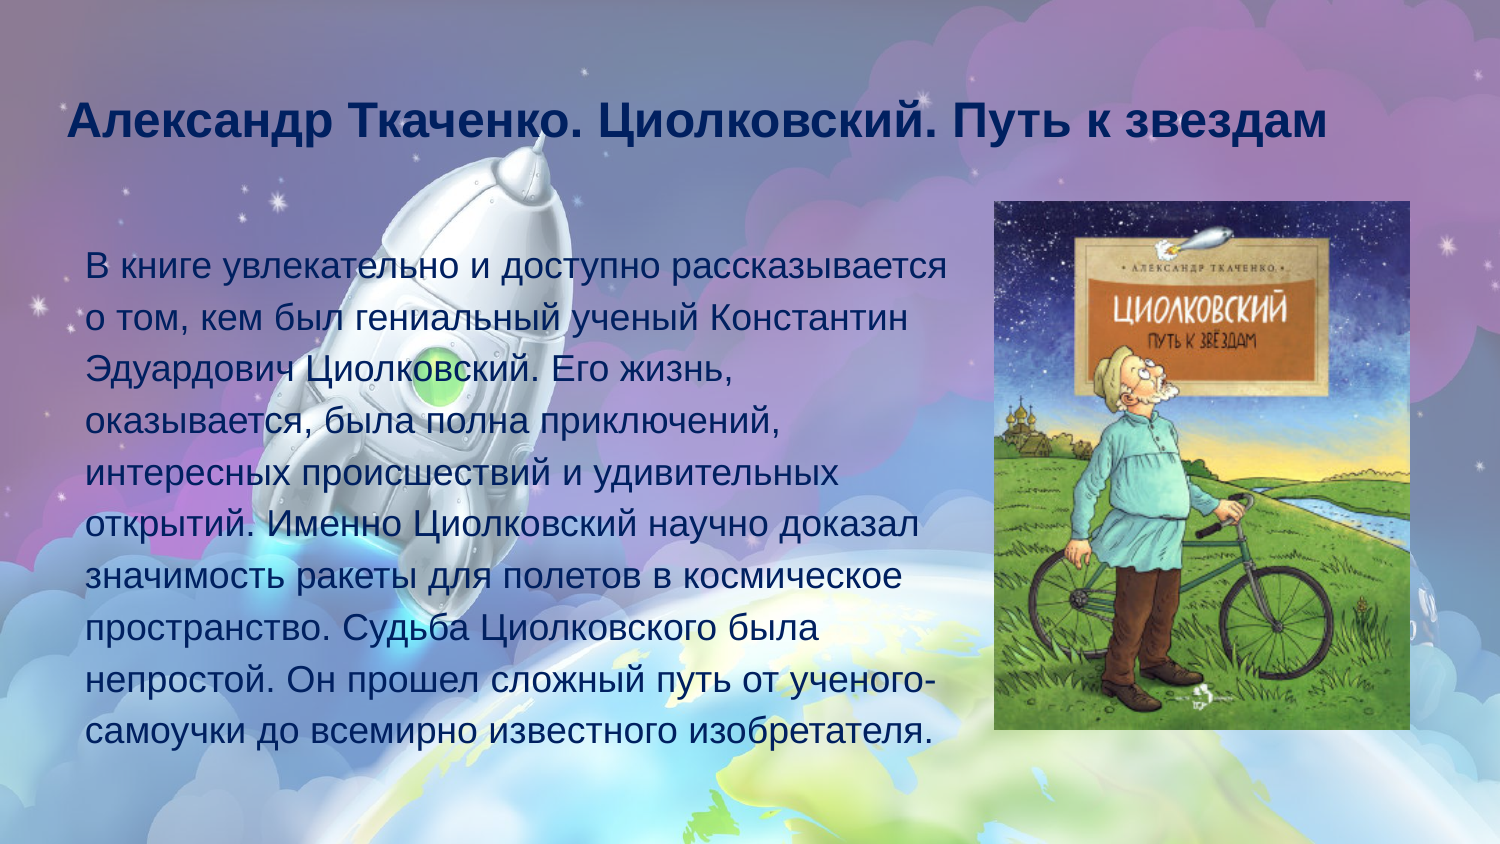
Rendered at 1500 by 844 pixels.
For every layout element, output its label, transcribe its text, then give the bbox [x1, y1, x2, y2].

title Александр Ткаченко. Циолковский. Путь к звездам [51, 72, 1449, 167]
list В книге увлекательно и доступно рассказывается о том, кем был гениальный ученый Константин Эдуардович Циолковский. Его жизнь, оказывается, была полна приключений, интересных происшествий и удивительных открытий. Именно Циолковский научно доказал значимость ракеты для полетов в космическое пространство. Судьба Циолковского была непростой. Он прошел сложный путь от ученого-самоучки до всемирно известного изобретателя. [51, 189, 984, 730]
picture [993, 201, 1410, 730]
